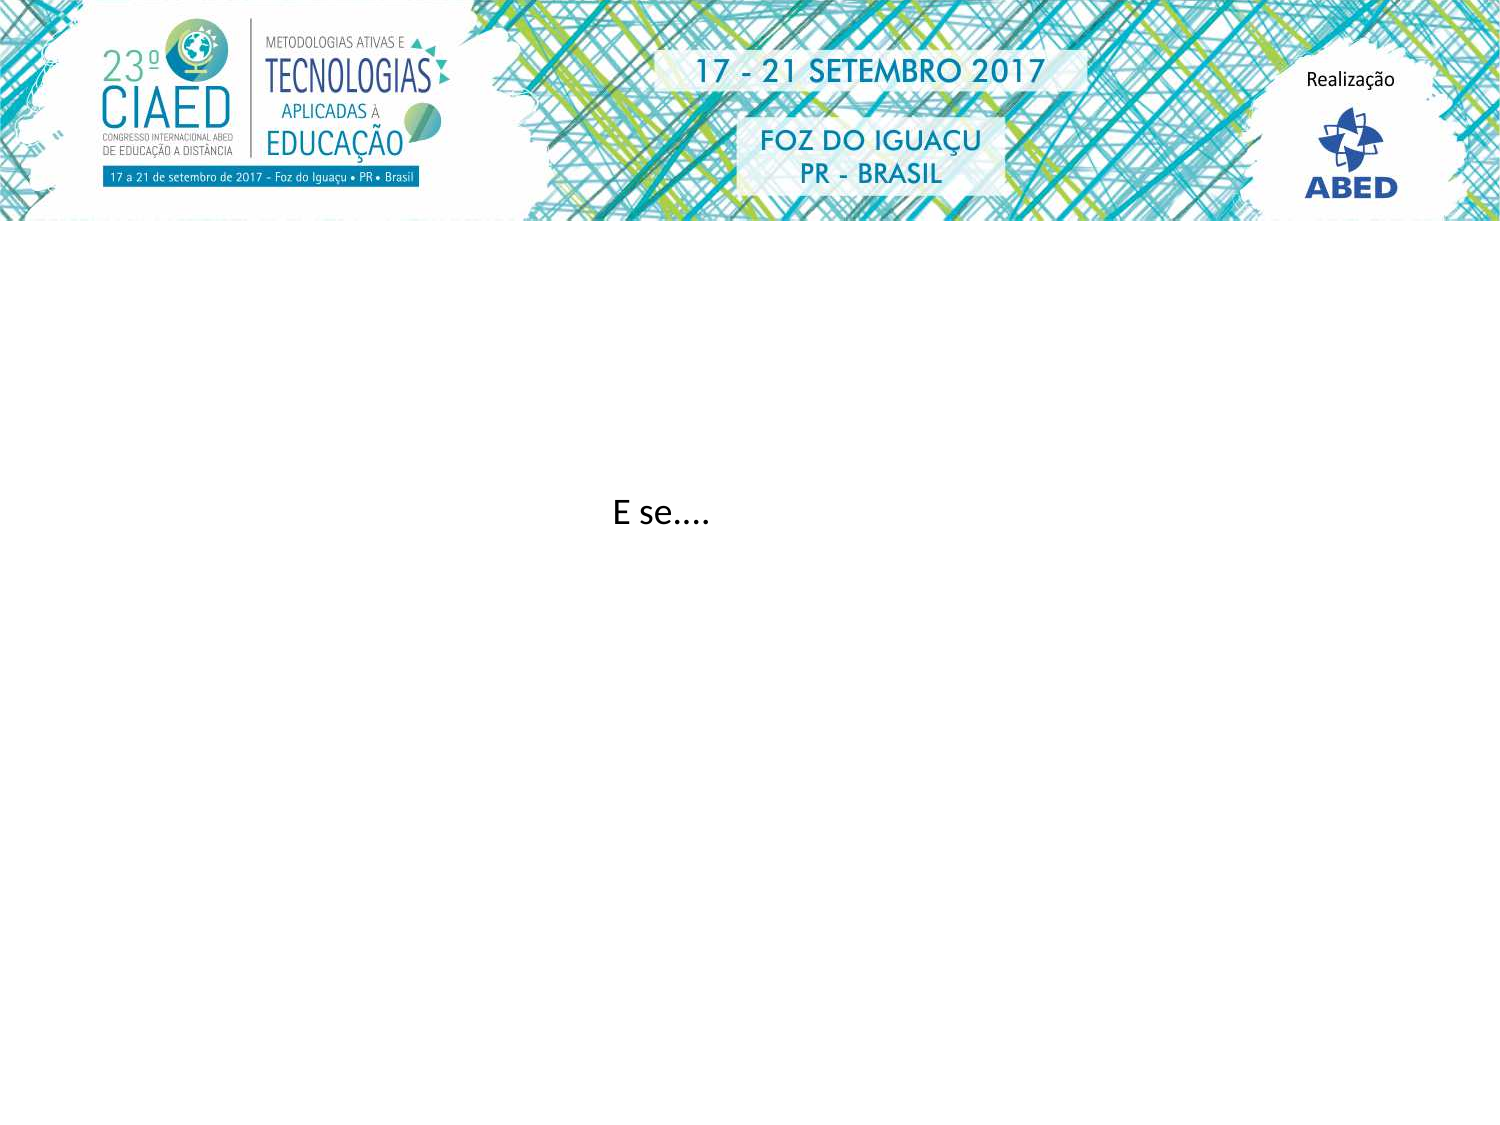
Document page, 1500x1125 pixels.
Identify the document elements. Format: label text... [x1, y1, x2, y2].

text_box E se.... [597, 479, 726, 540]
picture [0, 0, 1500, 222]
